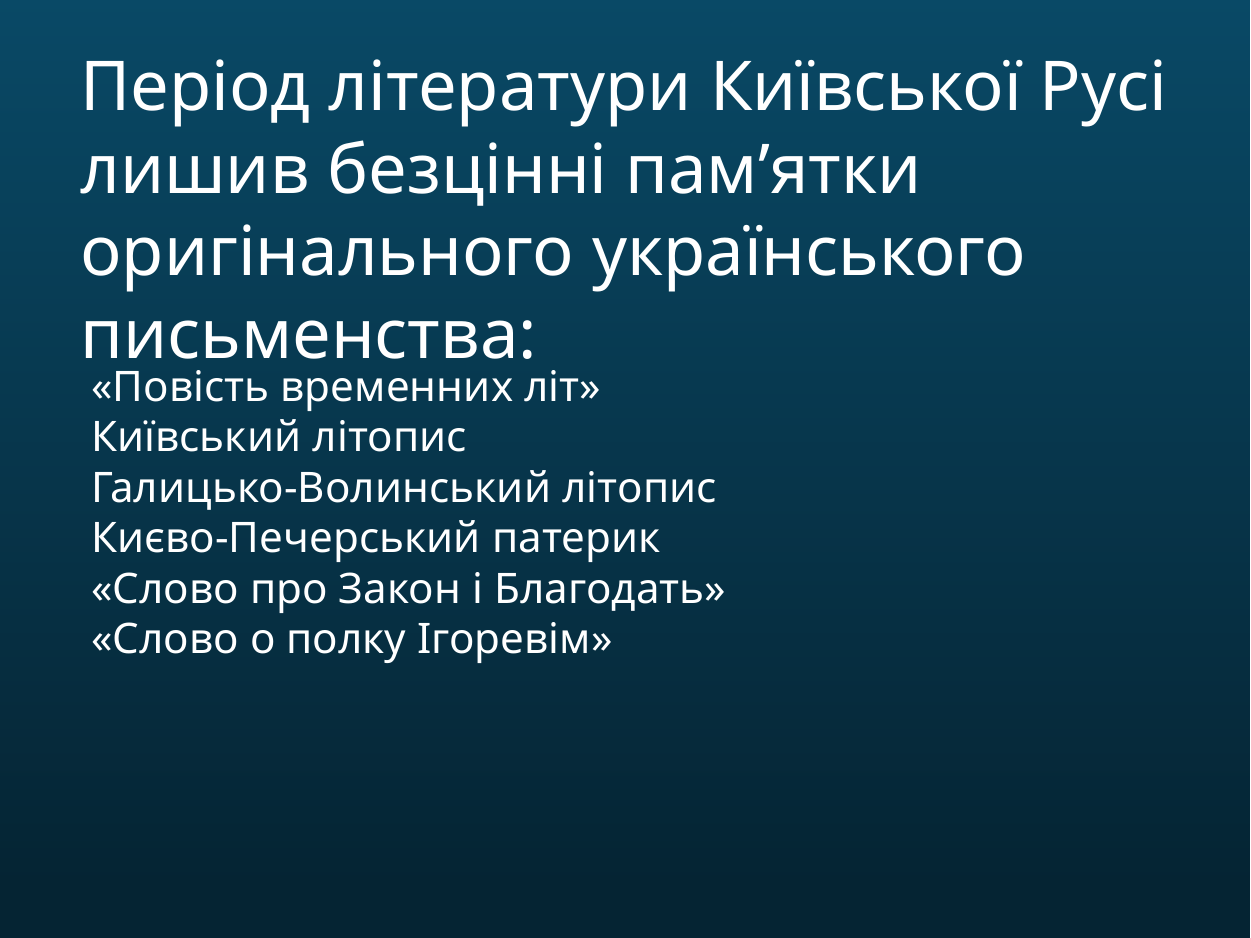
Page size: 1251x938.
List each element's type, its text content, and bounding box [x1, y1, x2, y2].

text_box Період літератури Київської Русі лишив безцінні пам’ятки оригіна­льного українського письменства: [65, 34, 1183, 380]
text_box «Повість временних літ» Київський літопис Галицько-Волинський літопис Києво-Печерський патерик «Слово про Закон і Благодать» «Слово о полку Ігоревім» [65, 380, 1183, 670]
